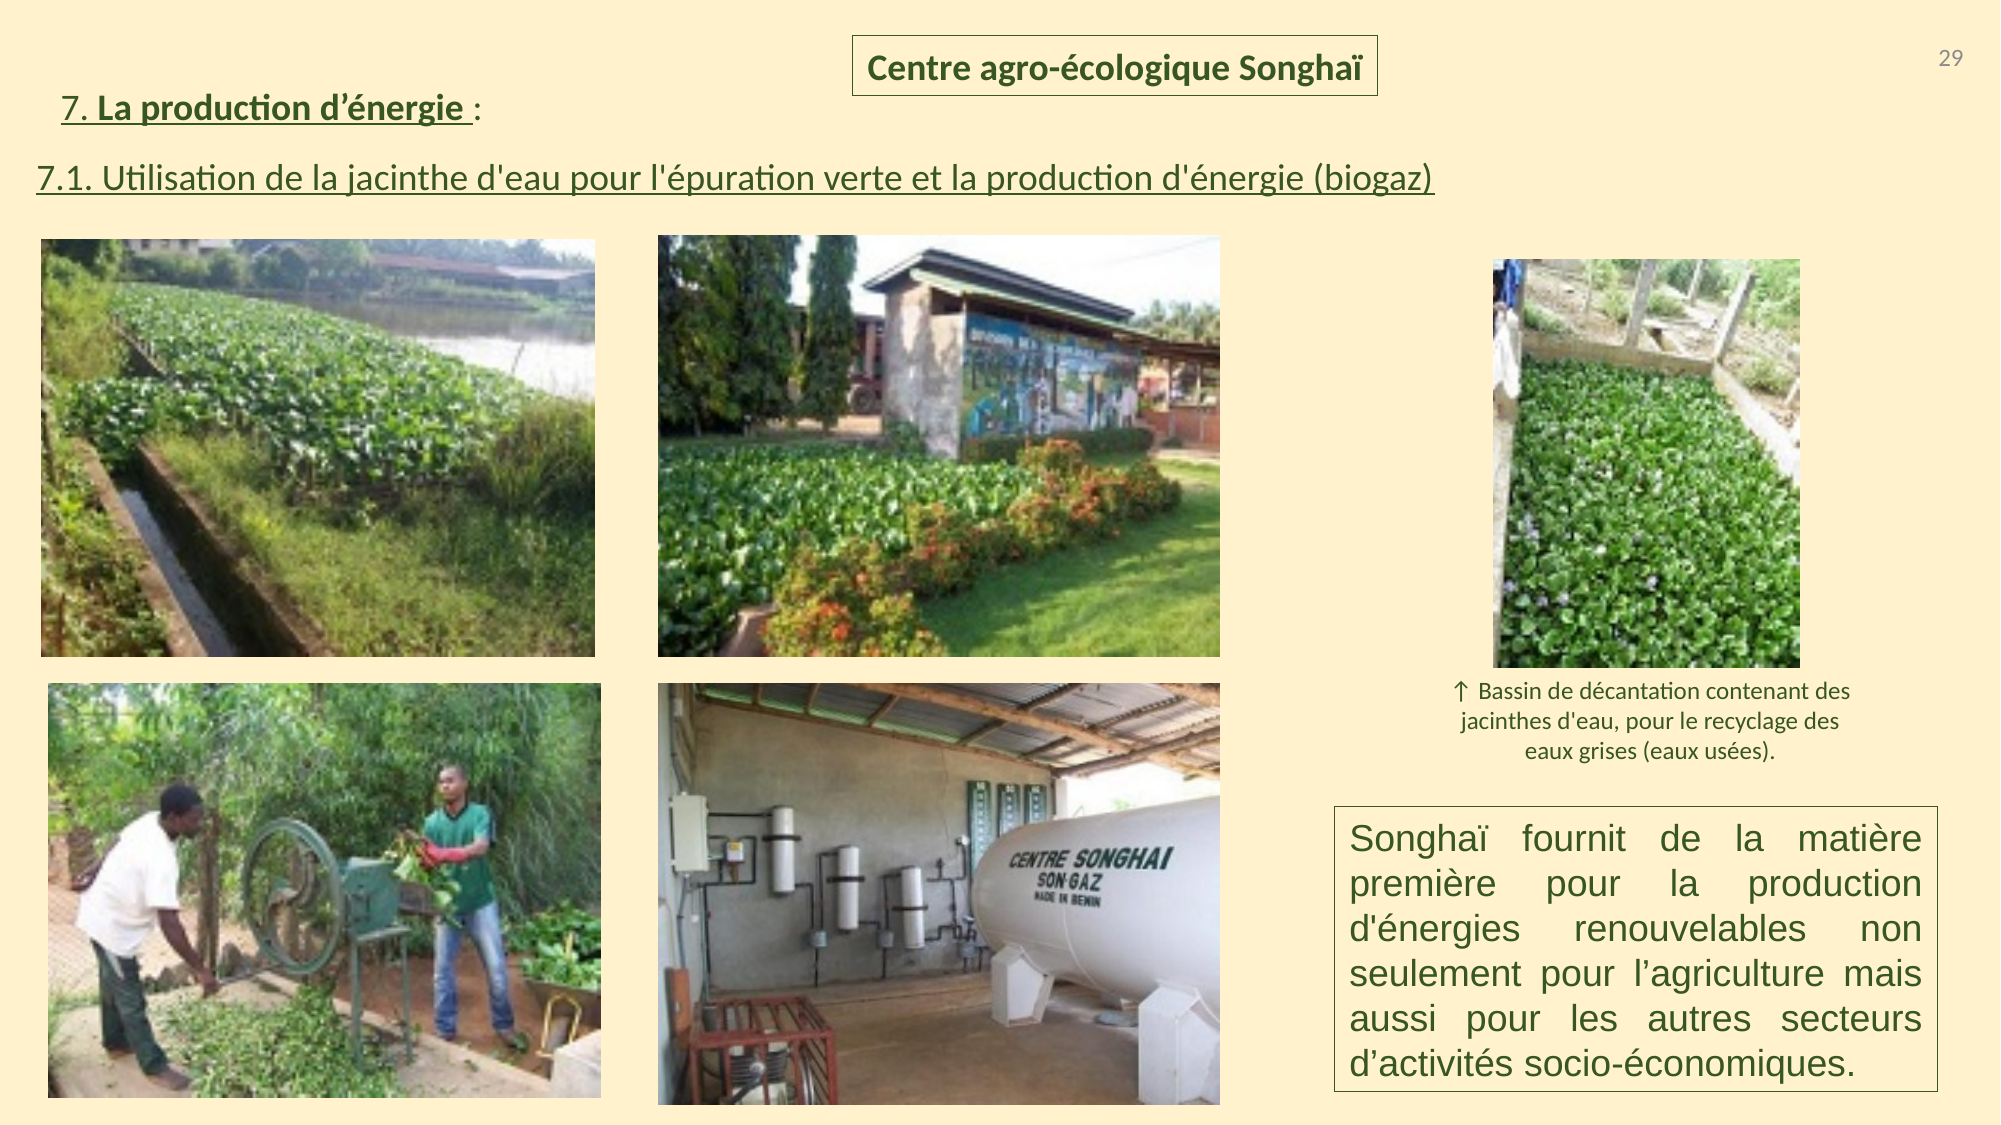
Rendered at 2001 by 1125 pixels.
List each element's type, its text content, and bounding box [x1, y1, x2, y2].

picture [658, 683, 1220, 1105]
text_box 7. La production d’énergie : [45, 75, 620, 136]
picture [48, 683, 601, 1098]
text_box Centre agro-écologique Songhaï [852, 35, 1378, 96]
picture [658, 235, 1220, 657]
text_box ↑ Bassin de décantation contenant des jacinthes d'eau, pour le recyclage des eaux grises (eaux usées). [1429, 667, 1872, 773]
picture [1493, 259, 1800, 668]
text_box Songhaï fournit de la matière première pour la production d'énergies renouvelables non seulement pour l’agriculture mais aussi pour les autres secteurs d’activités socio-économiques. [1334, 806, 1938, 1092]
picture [41, 239, 595, 657]
slide_number 29 [1842, 29, 1979, 85]
text_box 7.1. Utilisation de la jacinthe d'eau pour l'épuration verte et la production d'énergie (biogaz) [21, 145, 1564, 206]
